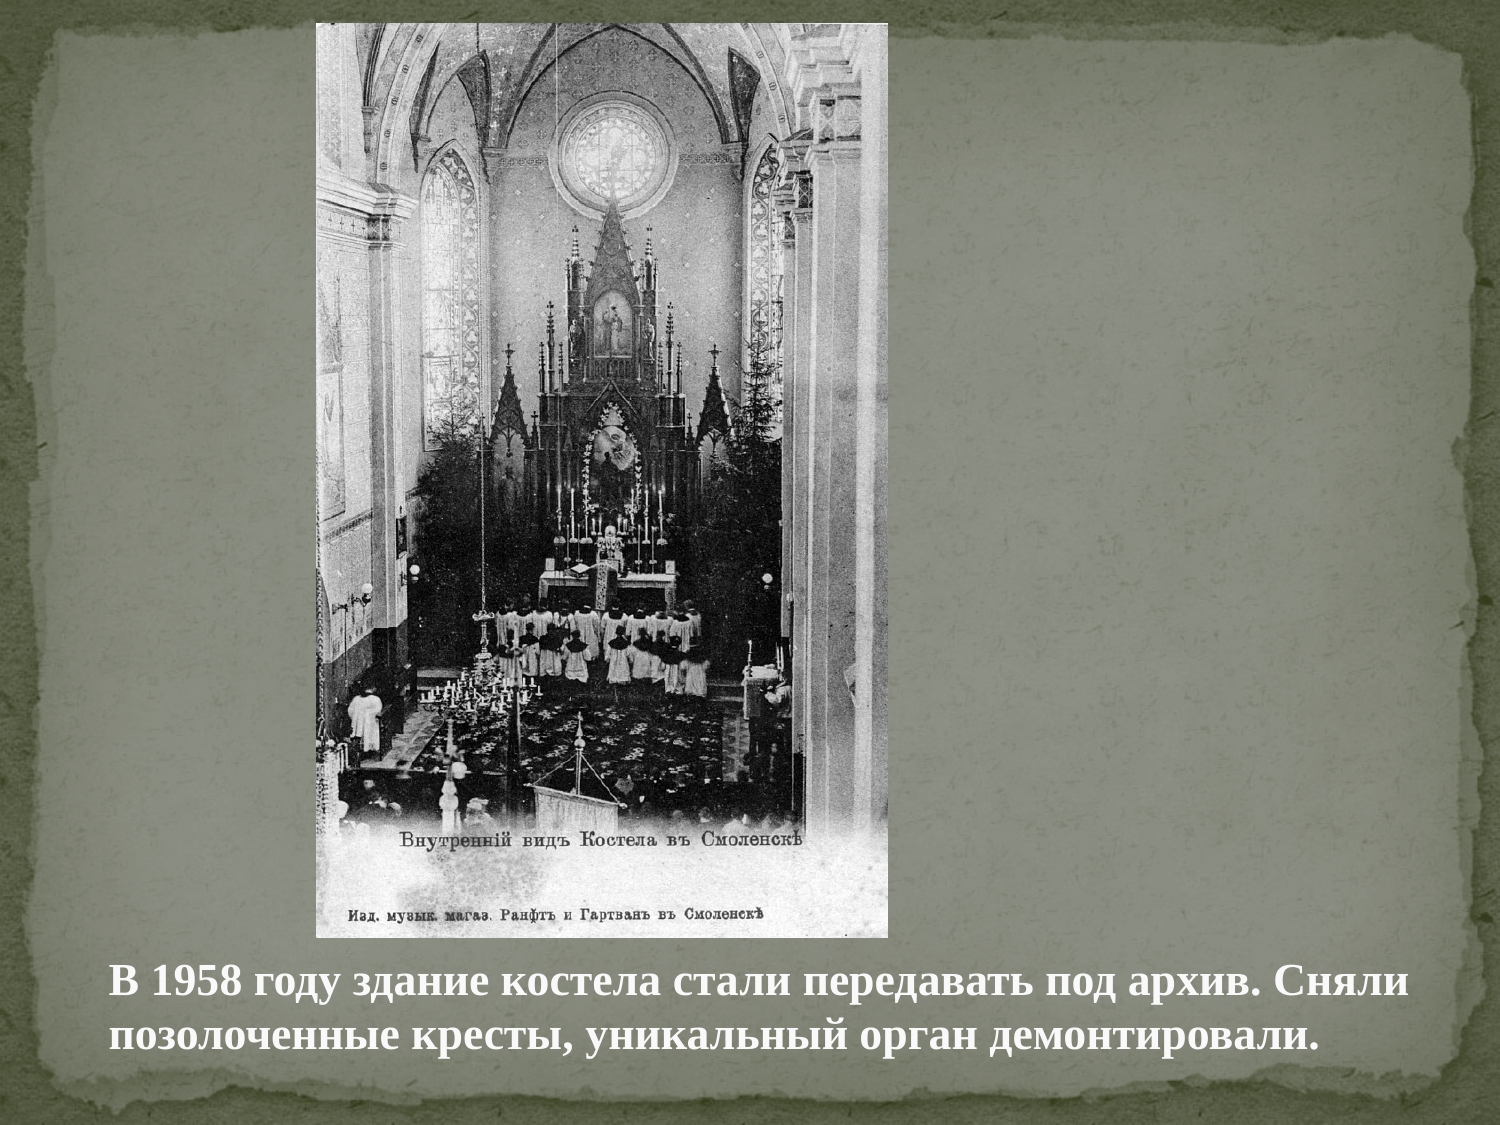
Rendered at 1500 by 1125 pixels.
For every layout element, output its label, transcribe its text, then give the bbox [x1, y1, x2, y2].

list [319, 26, 887, 936]
title В 1958 году здание костела стали передавать под архив. Сняли позолоченные кресты, уникальный орган демонтировали. [93, 878, 1444, 1067]
